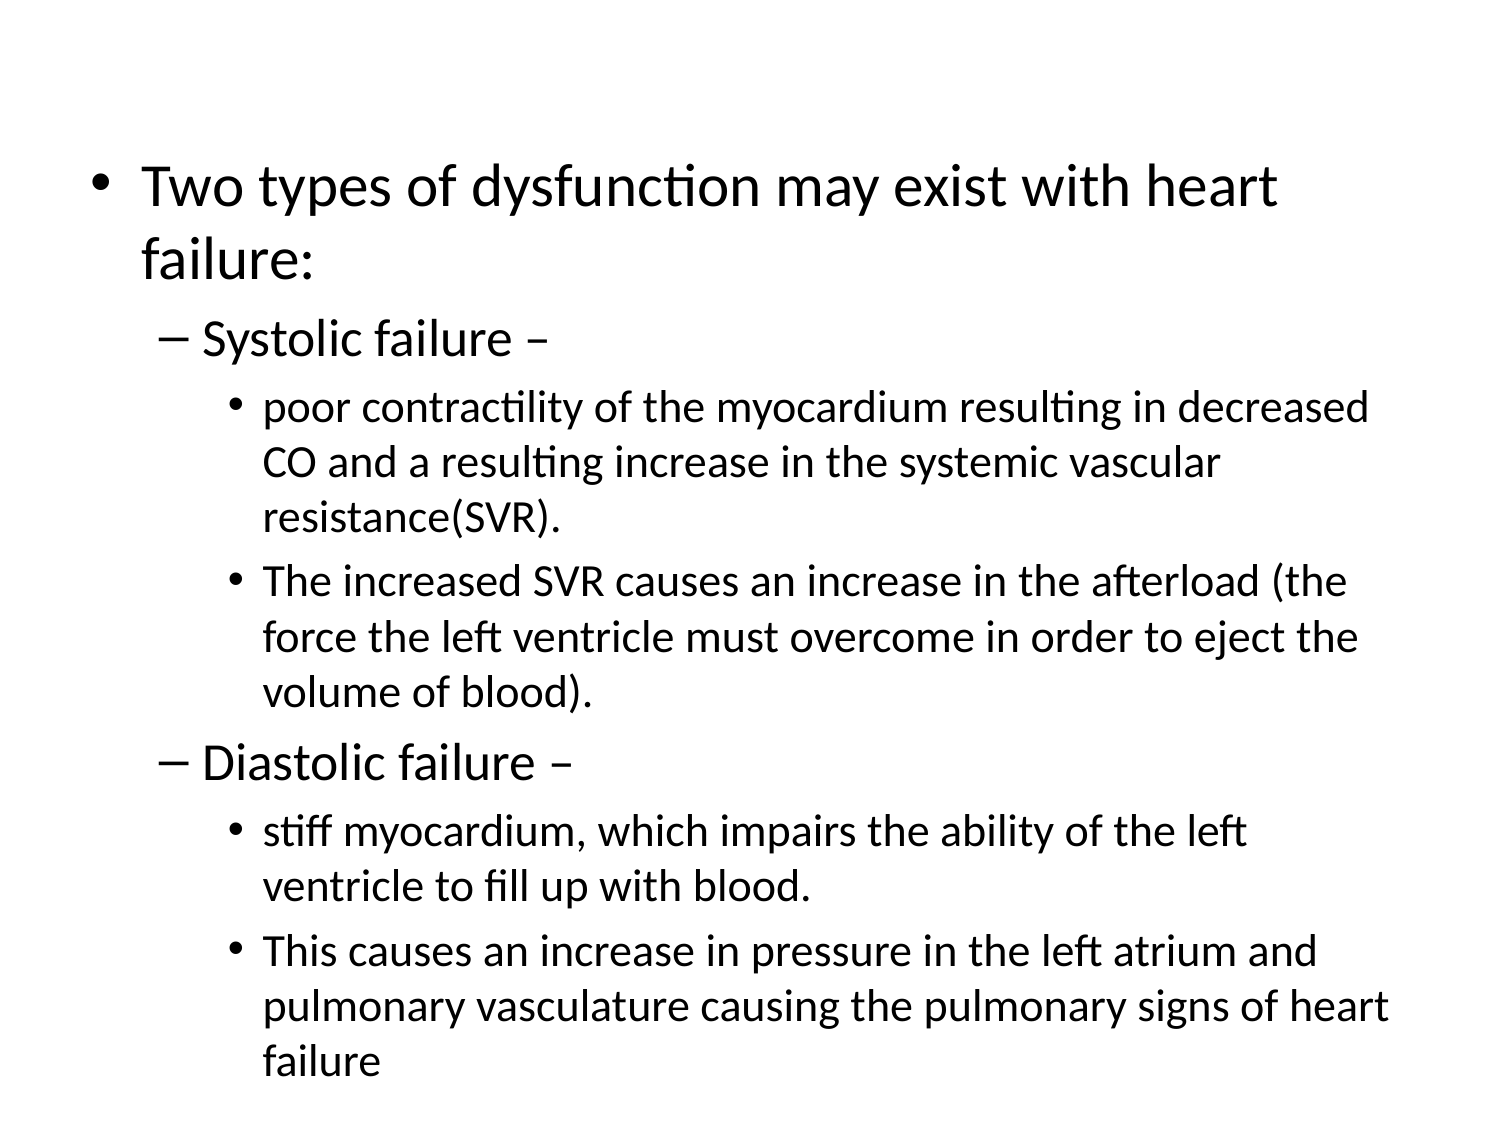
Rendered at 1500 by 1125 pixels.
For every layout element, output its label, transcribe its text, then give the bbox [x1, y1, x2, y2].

list Two types of dysfunction may exist with heart failure: Systolic failure – poor contractility of the myocardium resulting in decreased CO and a resulting increase in the systemic vascular resistance(SVR). The increased SVR causes an increase in the afterload (the force the left ventricle must overcome in order to eject the volume of blood). Diastolic failure – stiff myocardium, which impairs the ability of the left ventricle to fill up with blood. This causes an increase in pressure in the left atrium and pulmonary vasculature causing the pulmonary signs of heart failure [75, 137, 1425, 1100]
